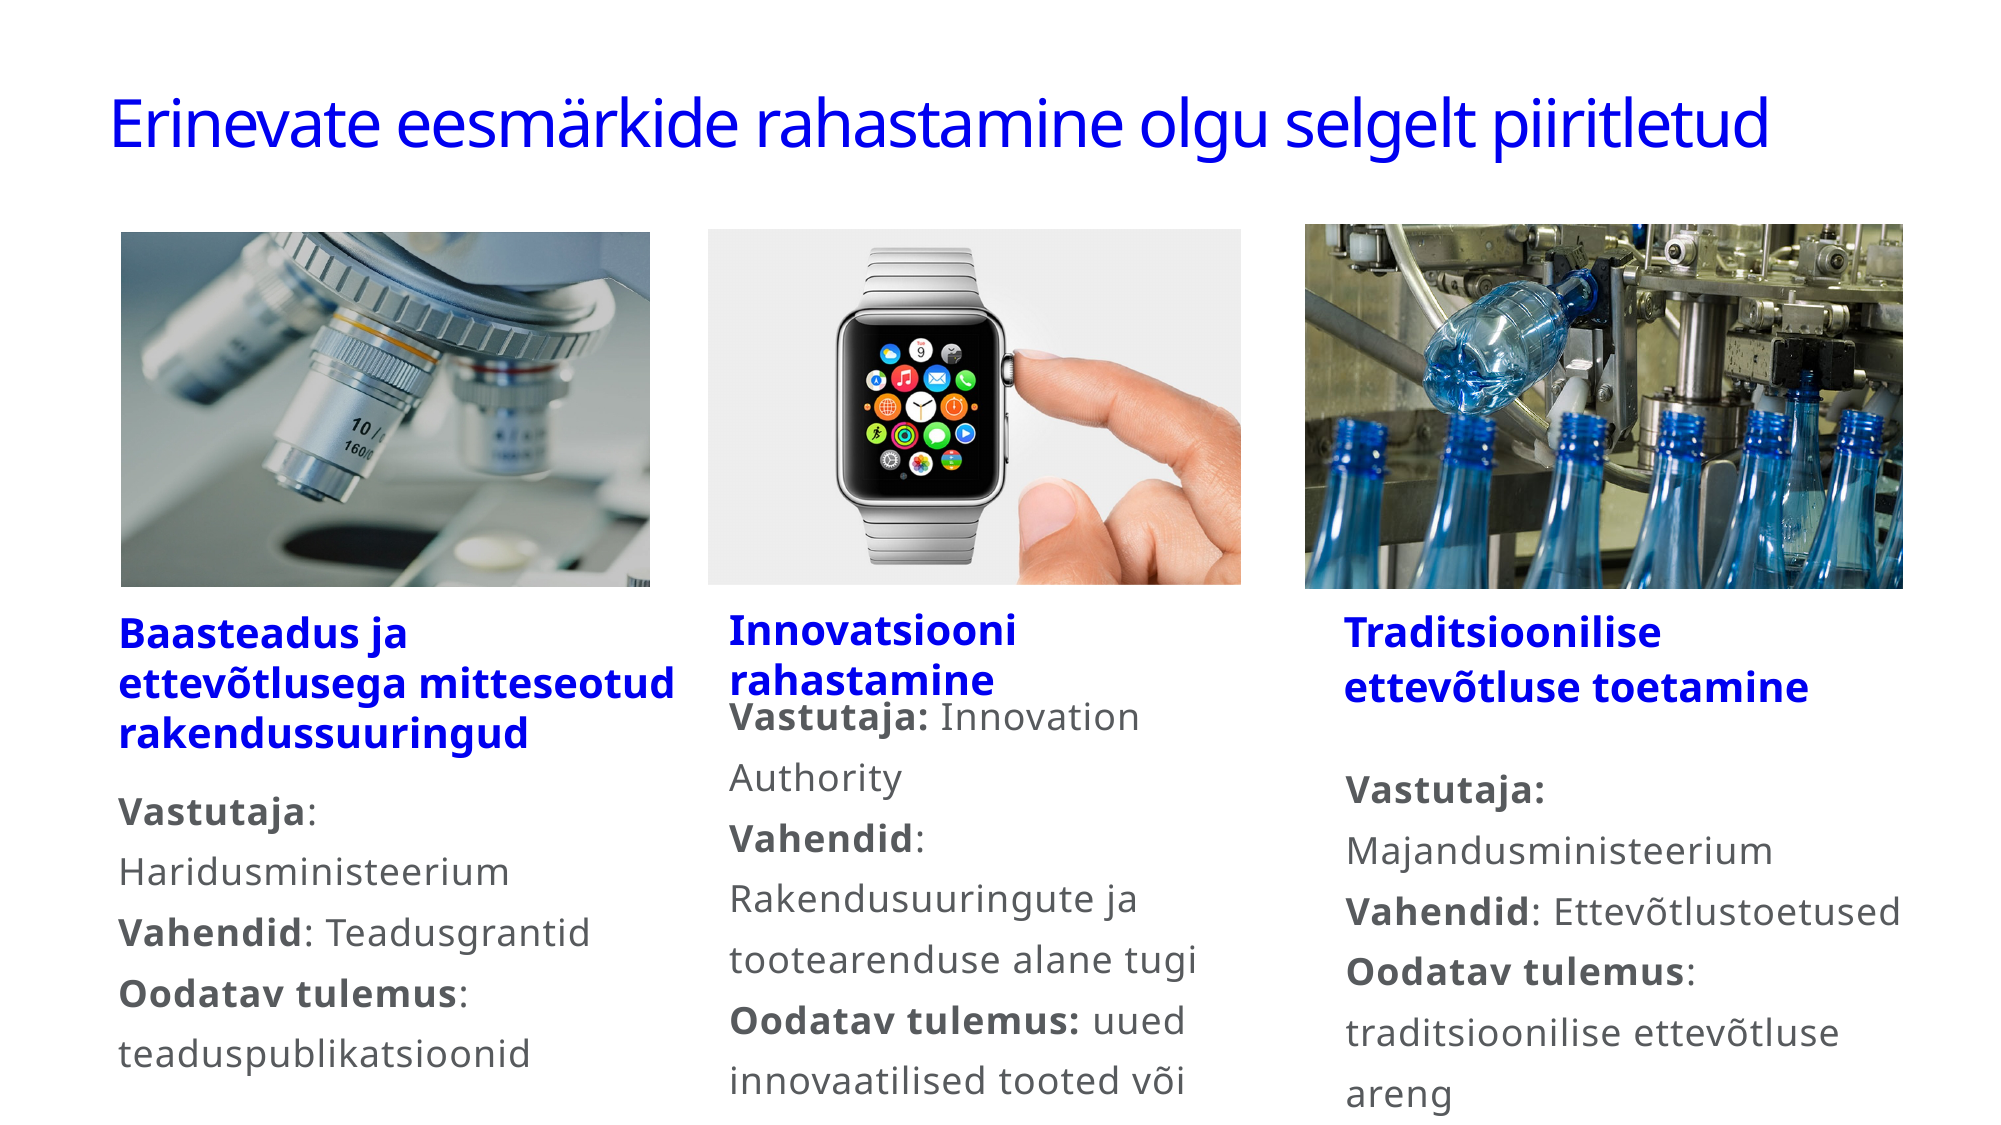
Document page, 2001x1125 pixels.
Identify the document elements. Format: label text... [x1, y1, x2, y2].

picture [1305, 224, 1903, 589]
picture [1893, 573, 1900, 589]
text_box Vastutaja: Majandusministeerium Vahendid: Ettevõtlustoetused Oodatav tulemus: traditsioonilise ettevõtluse areng [1345, 750, 1953, 1046]
text_box Innovatsiooni rahastamine [729, 603, 1284, 687]
text_box Vastutaja: Haridusministeerium Vahendid: Teadusgrantid Oodatav tulemus: teaduspublikatsioonid [118, 771, 687, 1100]
picture [708, 229, 1241, 585]
text_box Baasteadus ja ettevõtlusega mitteseotud rakendussuuringud [118, 606, 696, 690]
text_box Traditsioonilise ettevõtluse toetamine [1343, 600, 1873, 711]
text_box Vastutaja: Innovation Authority Vahendid: Rakendusuuringute ja tootearenduse alane tugi Oodatav tulemus: uued innovaatilised tooted või teenused [729, 677, 1290, 1040]
title Erinevate eesmärkide rahastamine olgu selgelt piiritletud [108, 50, 1834, 269]
picture [121, 232, 650, 587]
